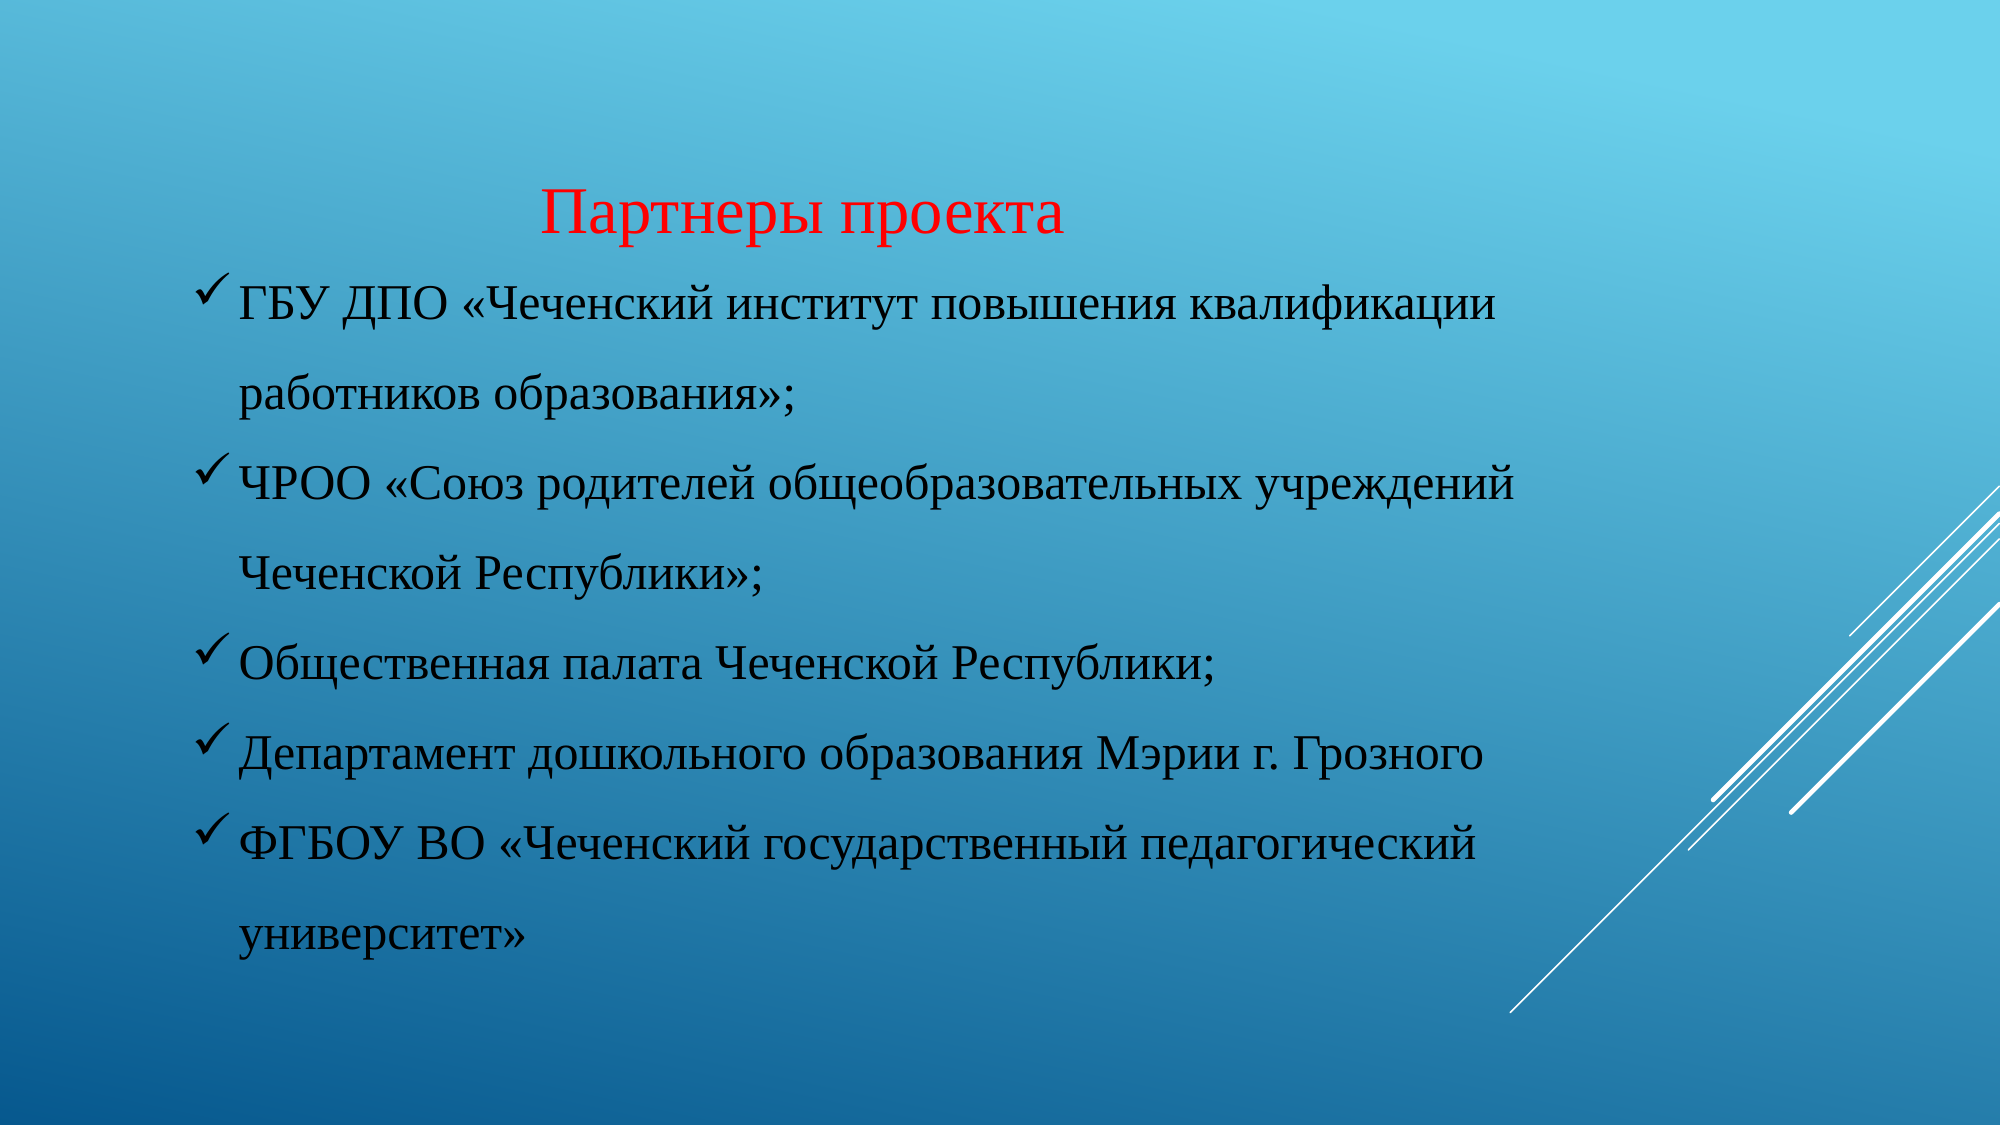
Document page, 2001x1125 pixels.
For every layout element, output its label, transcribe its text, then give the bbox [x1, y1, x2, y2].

text_box ГБУ ДПО «Чеченский институт повышения квалификации работников образования»; ЧРОО «Союз родителей общеобразовательных учреждений Чеченской Республики»; Общественная палата Чеченской Республики; Департамент дошкольного образования Мэрии г. Грозного ФГБОУ ВО «Чеченский государственный педагогический университет» [176, 187, 1549, 1035]
text_box Партнеры проекта [122, 119, 1500, 322]
